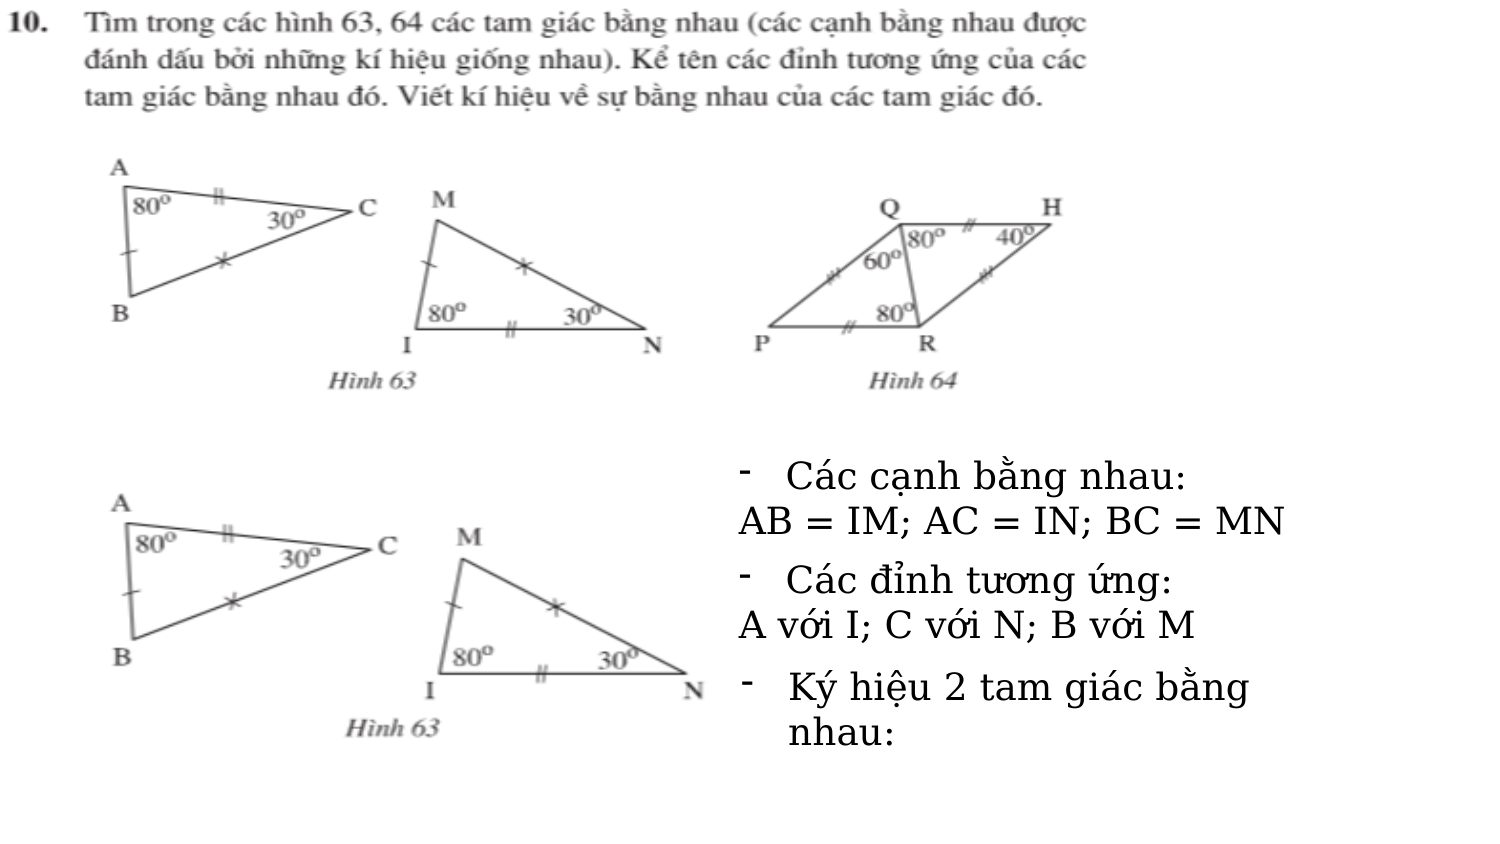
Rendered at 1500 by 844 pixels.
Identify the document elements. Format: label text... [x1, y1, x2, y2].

text_box Các đỉnh tương ứng: A với I; C với N; B với M [729, 548, 1500, 654]
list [0, 0, 1101, 420]
text_box Các cạnh bằng nhau: AB = IM; AC = IN; BC = MN [723, 445, 1500, 548]
picture [74, 468, 725, 748]
